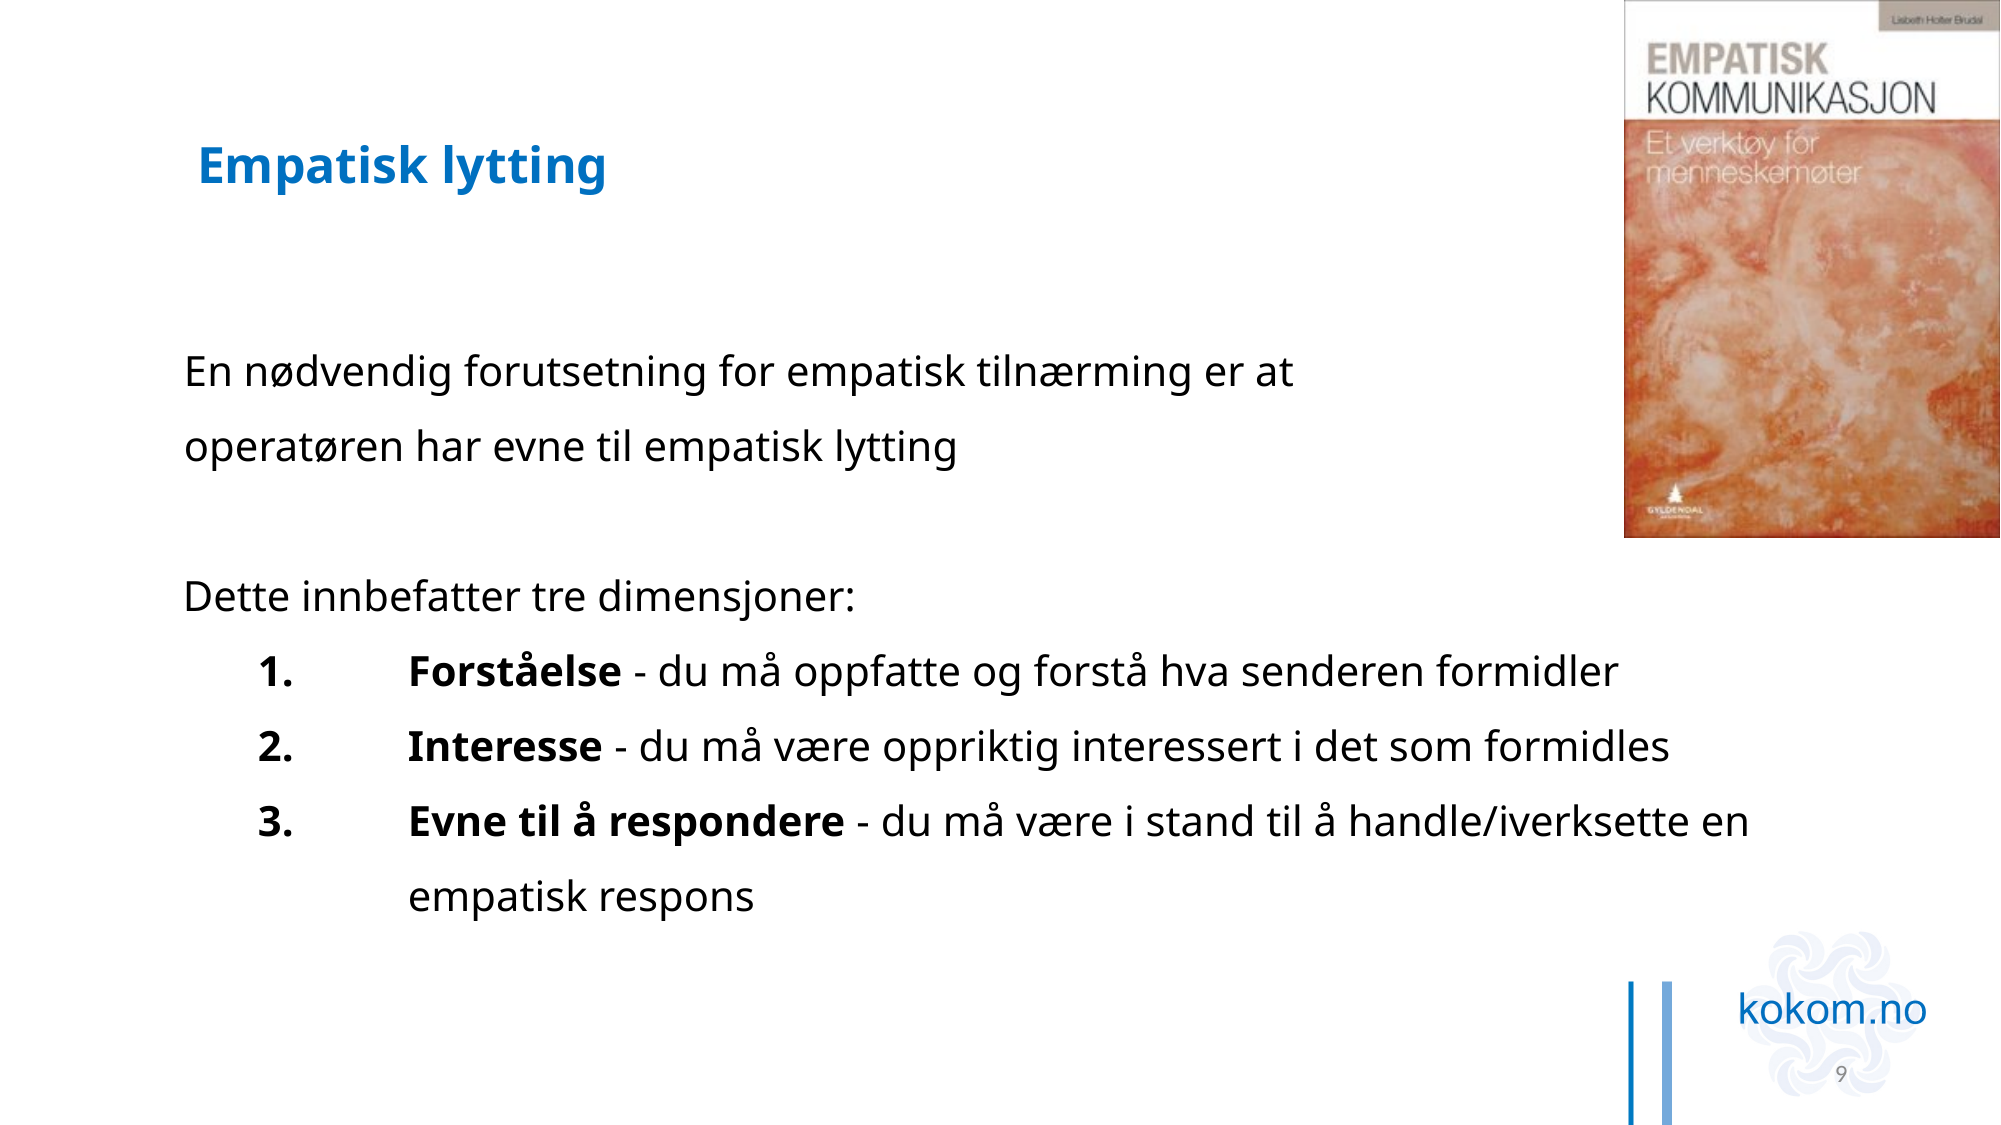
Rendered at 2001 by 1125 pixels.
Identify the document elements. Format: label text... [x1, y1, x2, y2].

slide_number 9 [1412, 1042, 1863, 1103]
text_box Dette innbefatter tre dimensjoner: 1. Forståelse - du må oppfatte og forstå hva senderen formidler 2. Interesse - du må være oppriktig interessert i det som formidles 3. Evne til å respondere - du må være i stand til å handle/iverksette en empatisk respons [168, 537, 1834, 928]
text_box Empatisk lytting [182, 125, 624, 201]
picture [0, 0, 2001, 1125]
text_box En nødvendig forutsetning for empatisk tilnærming er at operatøren har evne til empatisk lytting [168, 312, 1453, 537]
